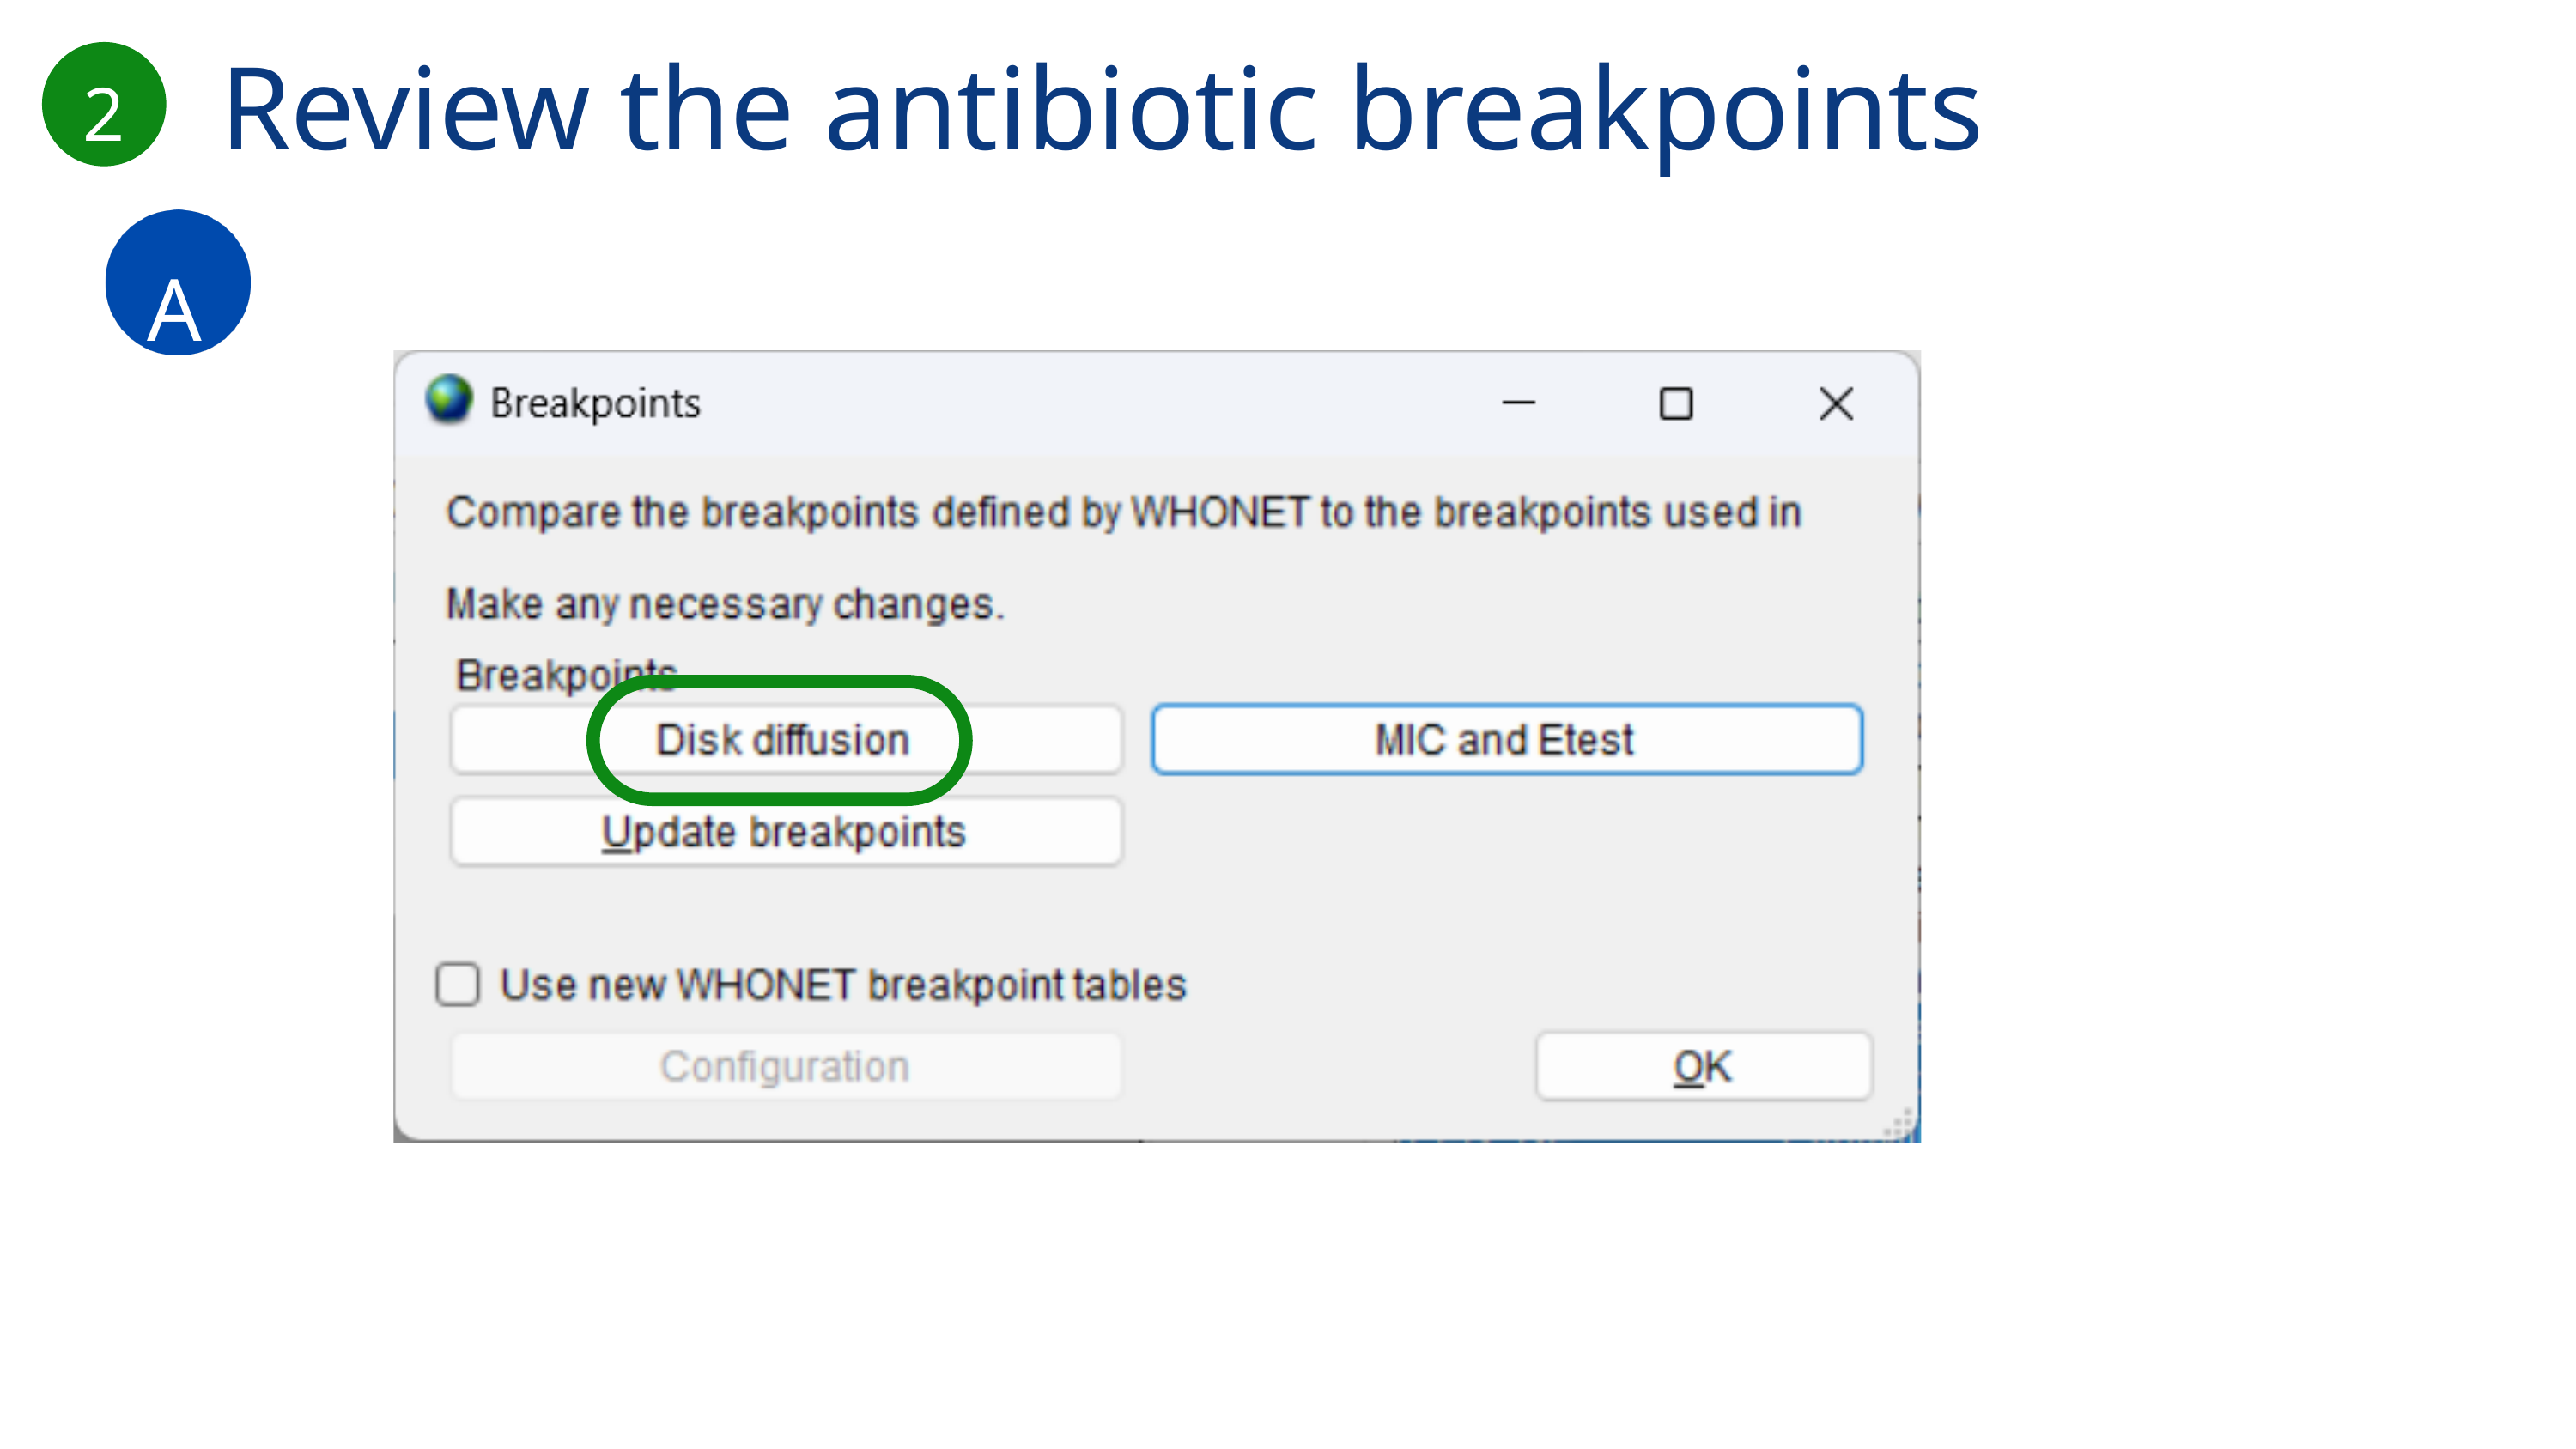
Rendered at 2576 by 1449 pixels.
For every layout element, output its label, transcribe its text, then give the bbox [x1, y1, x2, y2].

text_box [105, 209, 147, 355]
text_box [592, 681, 967, 800]
text_box Review the antibiotic breakpoints [220, 12, 2361, 173]
text_box A [147, 143, 210, 359]
text_box [210, 209, 251, 355]
text_box [393, 350, 1922, 1143]
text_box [41, 41, 167, 167]
